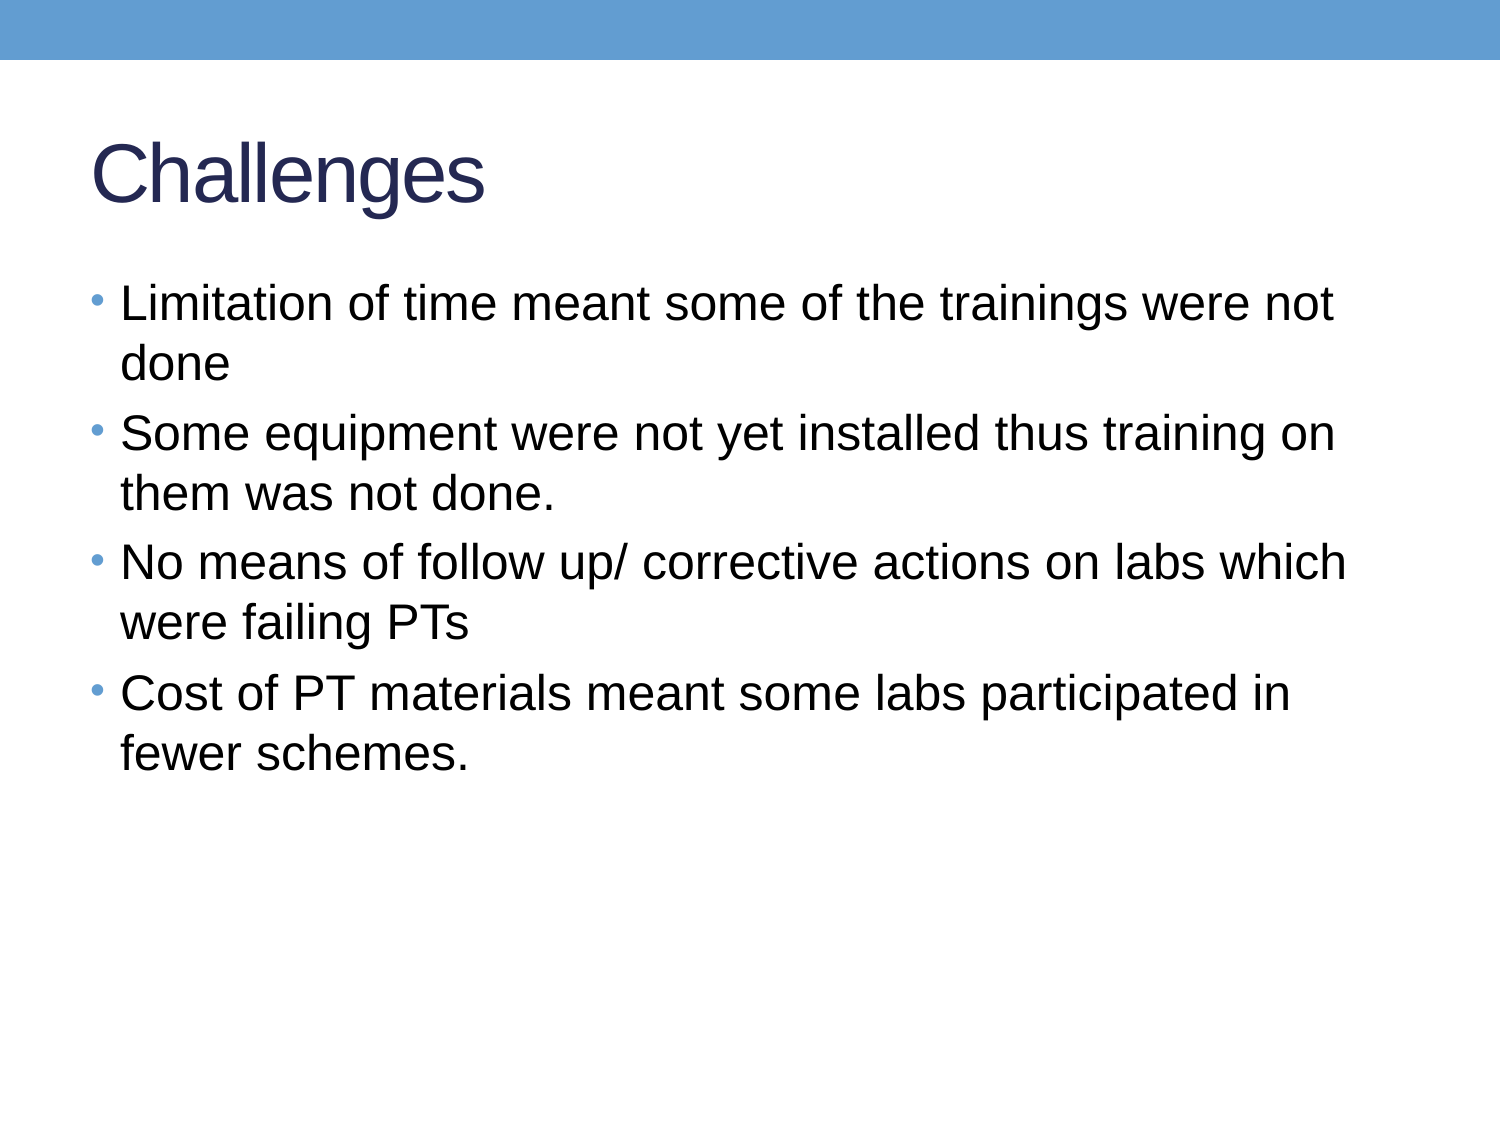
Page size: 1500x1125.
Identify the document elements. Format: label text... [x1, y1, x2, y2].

title Challenges [75, 87, 1425, 250]
list Limitation of time meant some of the trainings were not done Some equipment were not yet installed thus training on them was not done. No means of follow up/ corrective actions on labs which were failing PTs Cost of PT materials meant some labs participated in fewer schemes. [75, 262, 1425, 1063]
